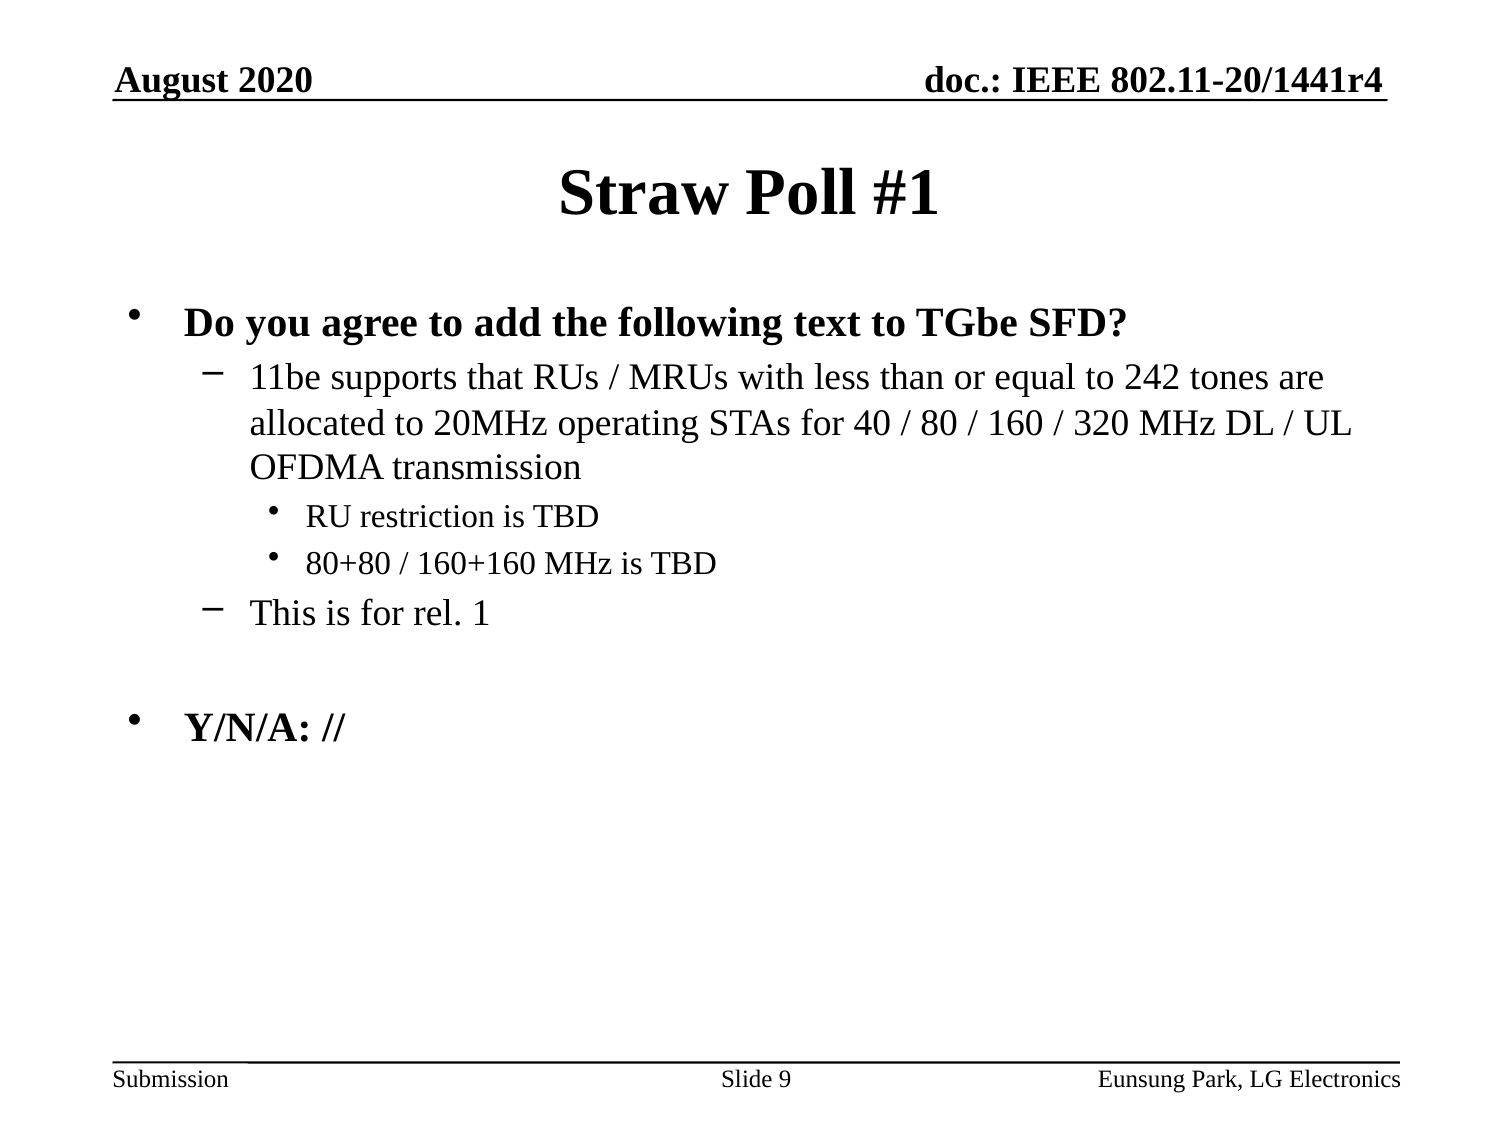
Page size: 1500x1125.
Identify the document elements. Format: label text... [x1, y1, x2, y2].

title Straw Poll #1 [112, 112, 1388, 263]
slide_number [114, 54, 374, 101]
footer Eunsung Park, LG Electronics [1038, 1061, 1402, 1093]
slide_number Slide 9 [712, 1061, 800, 1093]
list Do you agree to add the following text to TGbe SFD? 11be supports that RUs / MRUs with less than or equal to 242 tones are allocated to 20MHz operating STAs for 40 / 80 / 160 / 320 MHz DL / UL OFDMA transmission RU restriction is TBD 80+80 / 160+160 MHz is TBD This is for rel. 1 Y/N/A: // [112, 287, 1388, 1000]
